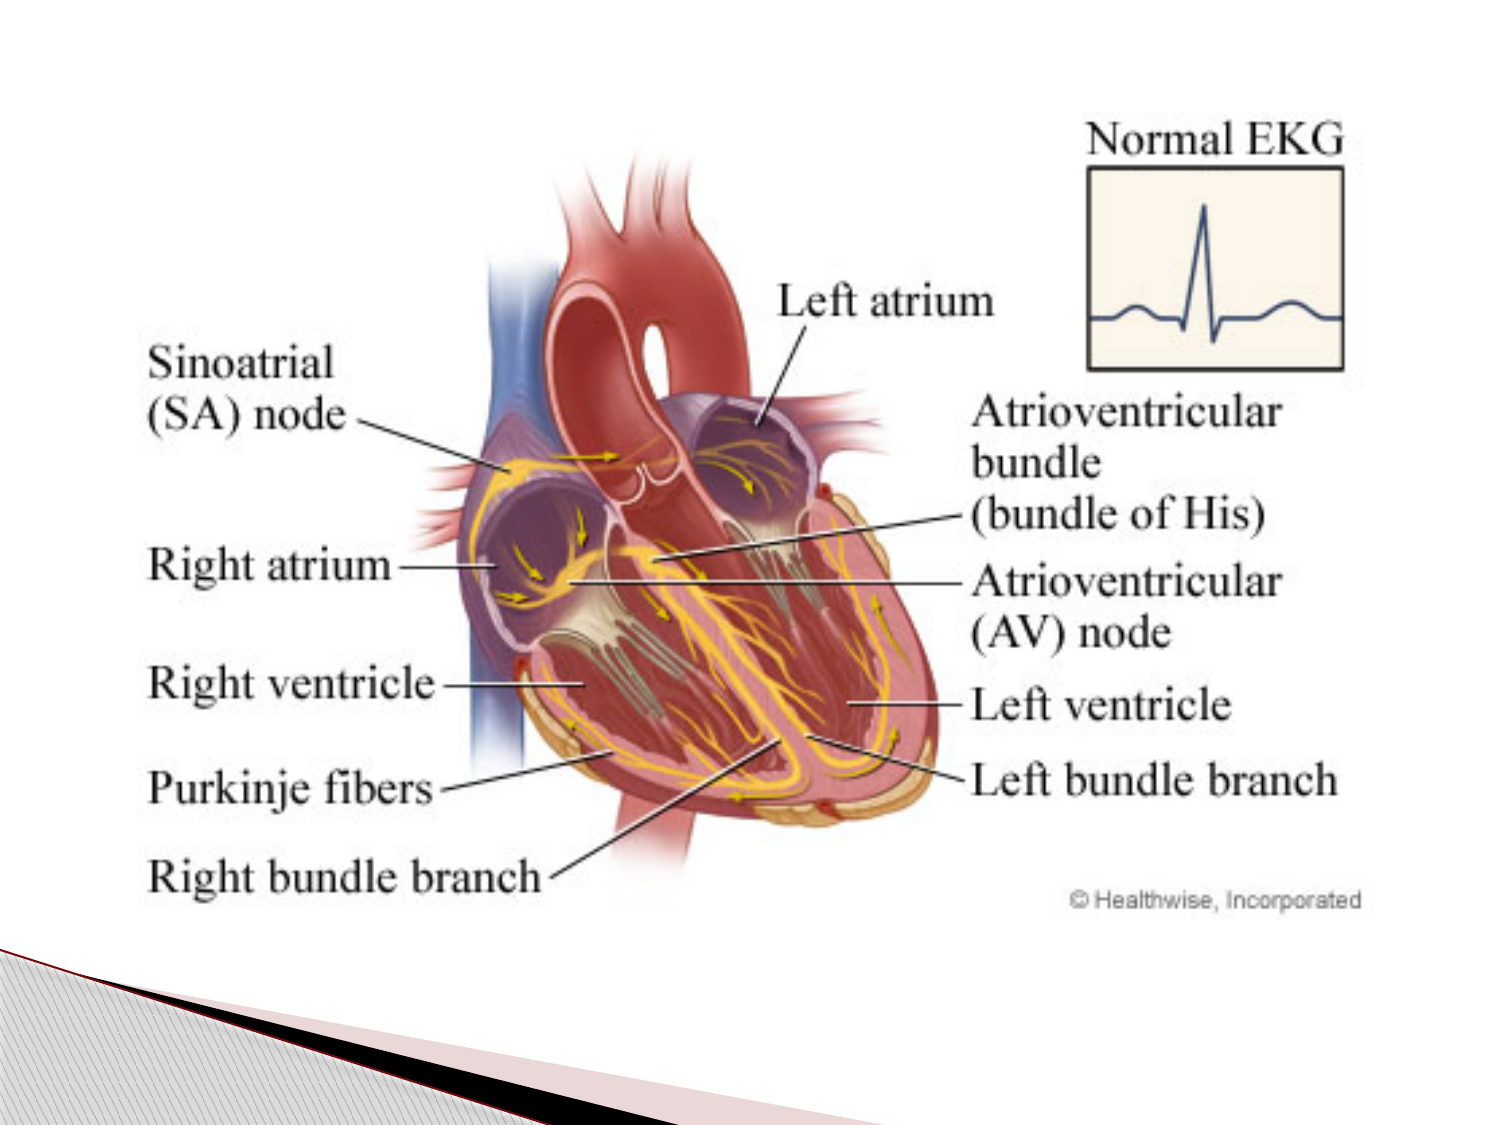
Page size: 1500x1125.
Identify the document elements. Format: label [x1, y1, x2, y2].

picture [137, 112, 1376, 920]
